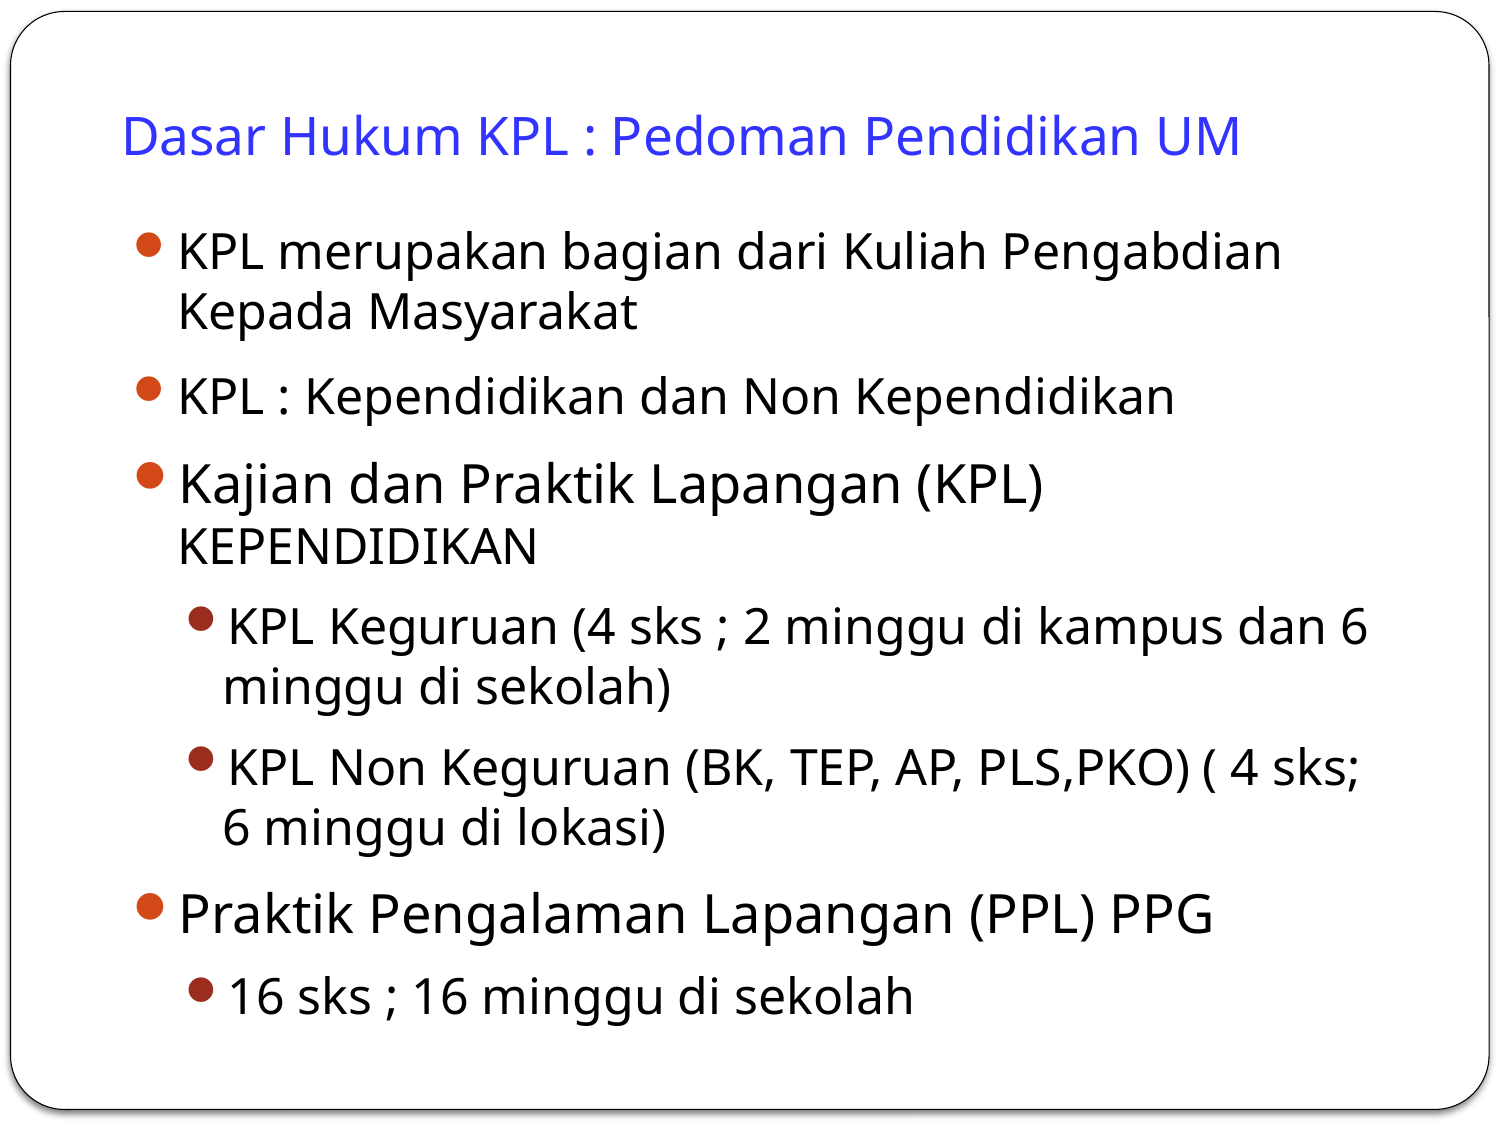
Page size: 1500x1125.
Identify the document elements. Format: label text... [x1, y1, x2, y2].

text_box KPL merupakan bagian dari Kuliah Pengabdian Kepada Masyarakat KPL : Kependidikan dan Non Kependidikan Kajian dan Praktik Lapangan (KPL) KEPENDIDIKAN KPL Keguruan (4 sks ; 2 minggu di kampus dan 6 minggu di sekolah) KPL Non Keguruan (BK, TEP, AP, PLS,PKO) ( 4 sks; 6 minggu di lokasi) Praktik Pengalaman Lapangan (PPL) PPG 16 sks ; 16 minggu di sekolah [118, 212, 1394, 993]
title Dasar Hukum KPL : Pedoman Pendidikan UM [106, 94, 1364, 188]
